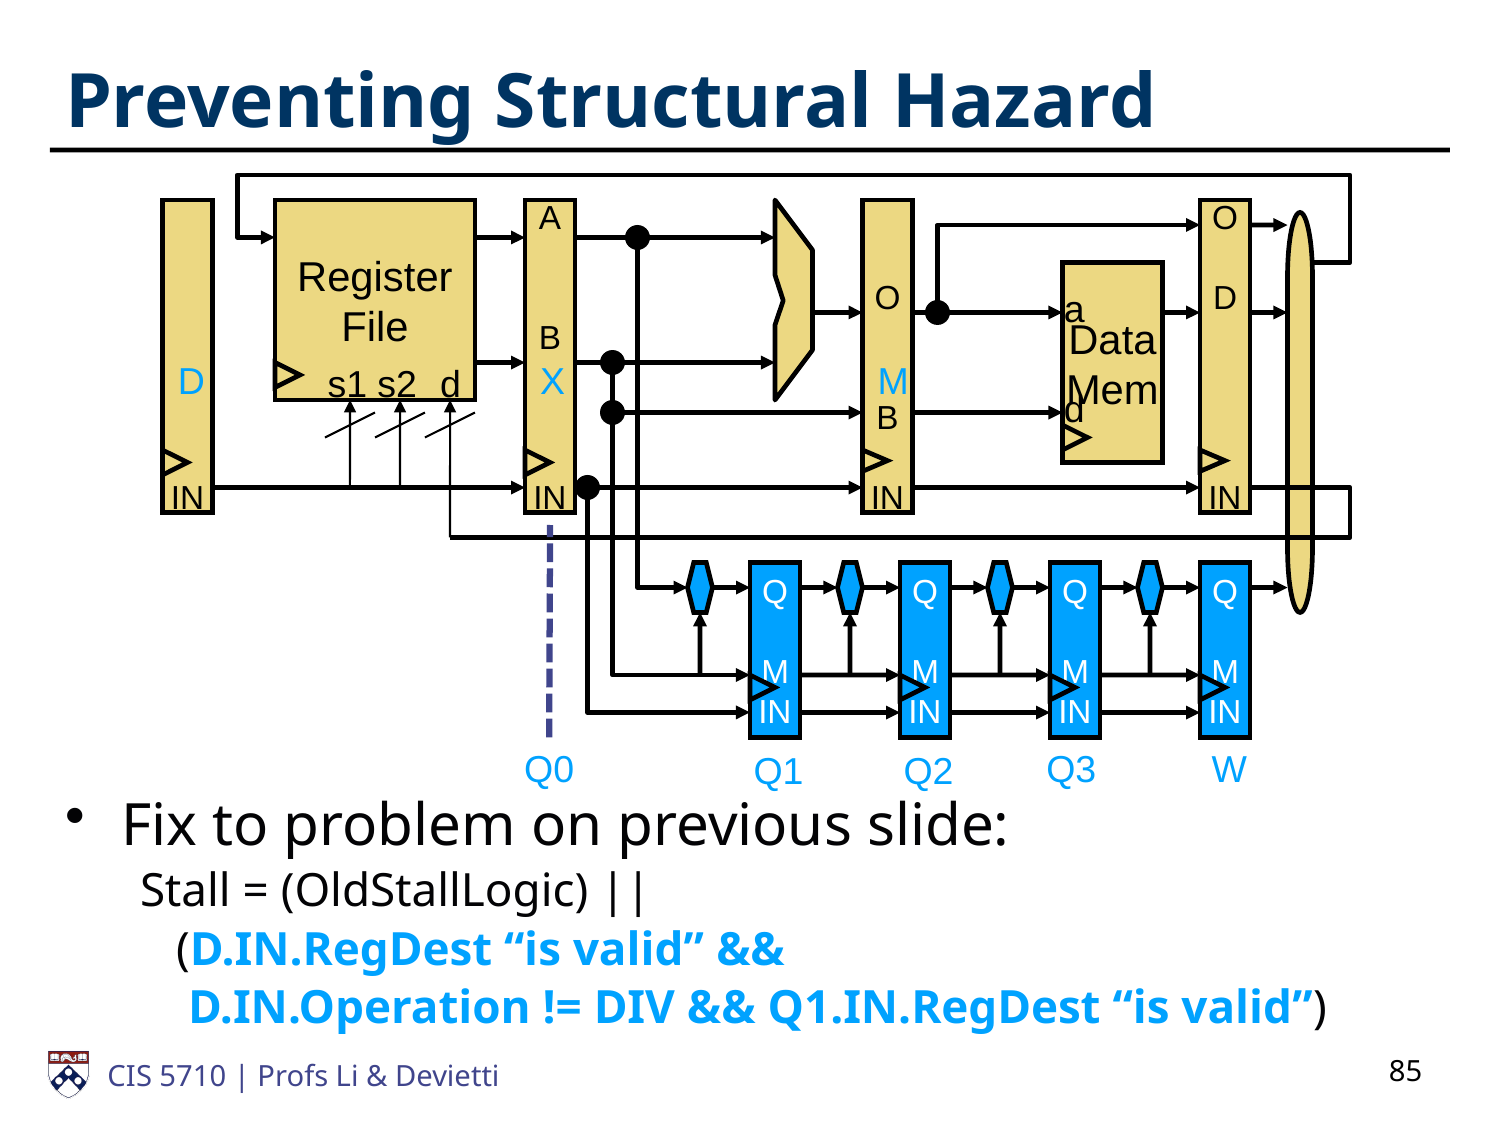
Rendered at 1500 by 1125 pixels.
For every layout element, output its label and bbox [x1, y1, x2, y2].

text_box [738, 739, 819, 800]
title [49, 37, 1451, 151]
list [49, 787, 1451, 1026]
text_box [888, 739, 969, 800]
slide_number [1124, 1049, 1438, 1101]
picture [46, 1049, 91, 1100]
text_box [162, 174, 1351, 798]
text_box [509, 524, 590, 798]
